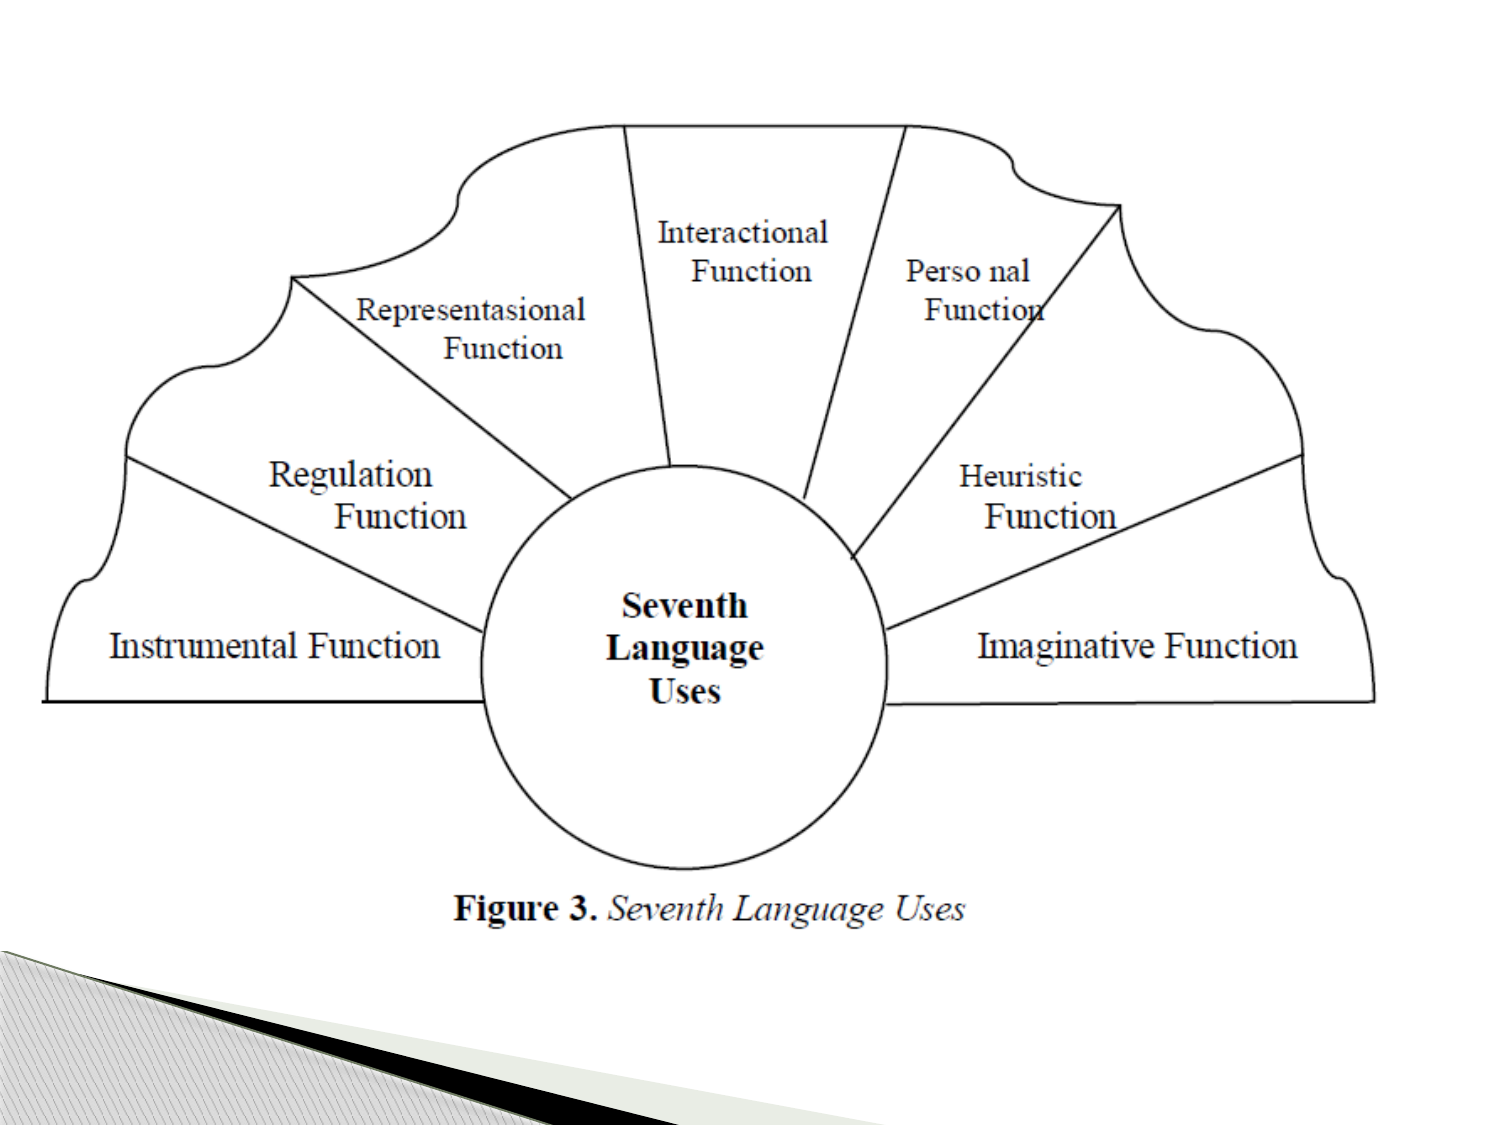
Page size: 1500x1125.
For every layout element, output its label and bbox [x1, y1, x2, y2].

list [0, 116, 1468, 951]
